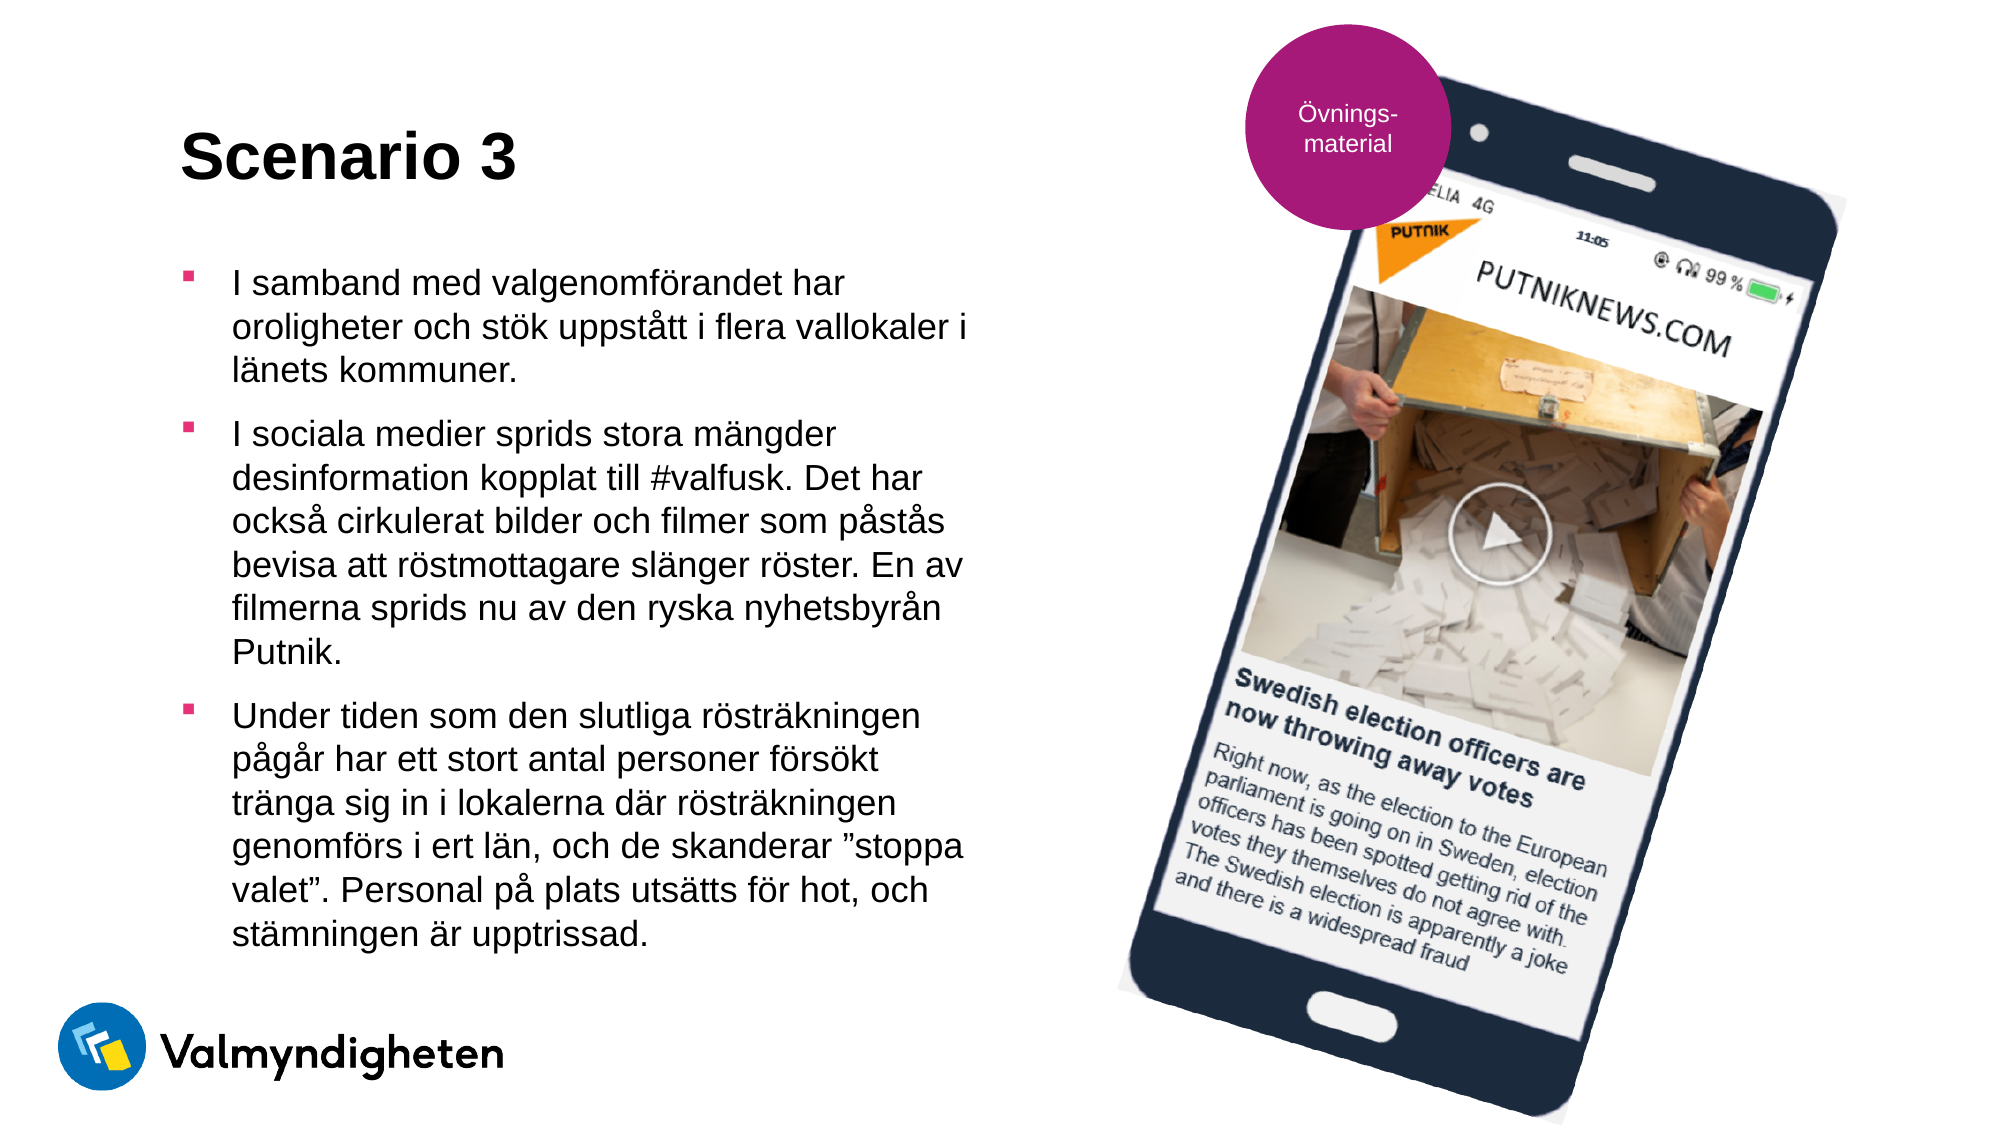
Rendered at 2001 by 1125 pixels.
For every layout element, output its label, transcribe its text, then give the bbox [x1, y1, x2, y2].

picture [1118, 74, 1847, 1125]
list I samband med valgenomförandet har oroligheter och stök uppstått i flera vallokaler i länets kommuner. I sociala medier sprids stora mängder desinformation kopplat till #valfusk. Det har också cirkulerat bilder och filmer som påstås bevisa att röstmottagare slänger röster. En av filmerna sprids nu av den ryska nyhetsbyrån Putnik. Under tiden som den slutliga rösträkningen pågår har ett stort antal personer försökt tränga sig in i lokalerna där rösträkningen genomförs i ert län, och de skanderar ”stoppa valet”. Personal på plats utsätts för hot, och stämningen är upptrissad. [165, 251, 985, 966]
picture [26, 972, 535, 1125]
text_box Övnings-material [1245, 24, 1450, 151]
title Scenario 3 [165, 83, 985, 202]
